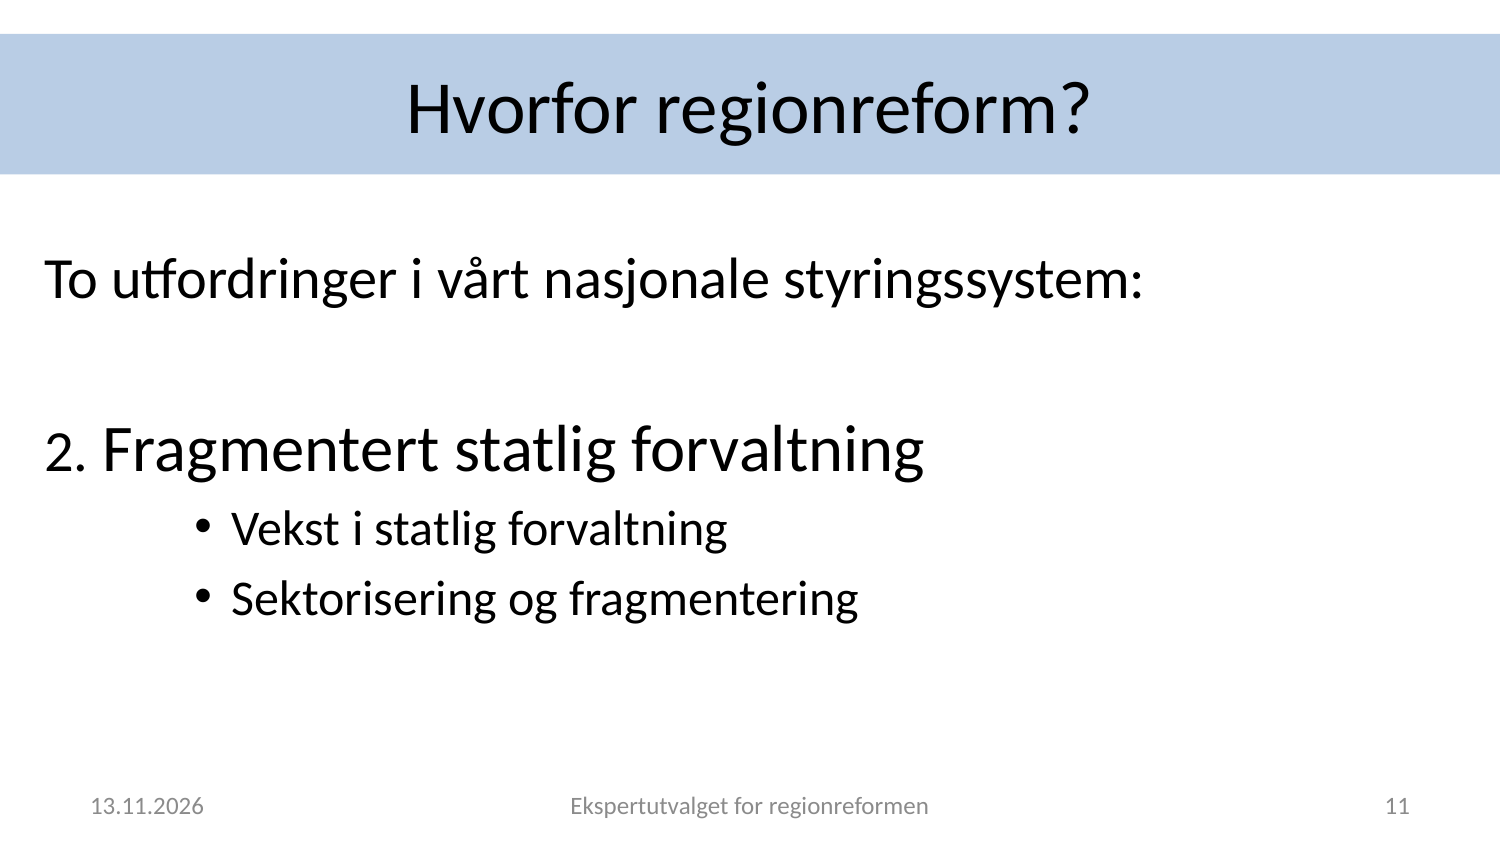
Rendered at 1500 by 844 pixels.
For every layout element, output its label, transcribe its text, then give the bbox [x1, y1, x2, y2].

title Hvorfor regionreform? [0, 33, 1500, 175]
list To utfordringer i vårt nasjonale styringssystem: 2. Fragmentert statlig forvaltning Vekst i statlig forvaltning Sektorisering og fragmentering [29, 232, 1483, 754]
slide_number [75, 782, 425, 827]
footer Ekspertutvalget for regionreformen [512, 782, 988, 827]
slide_number 11 [1074, 782, 1425, 827]
